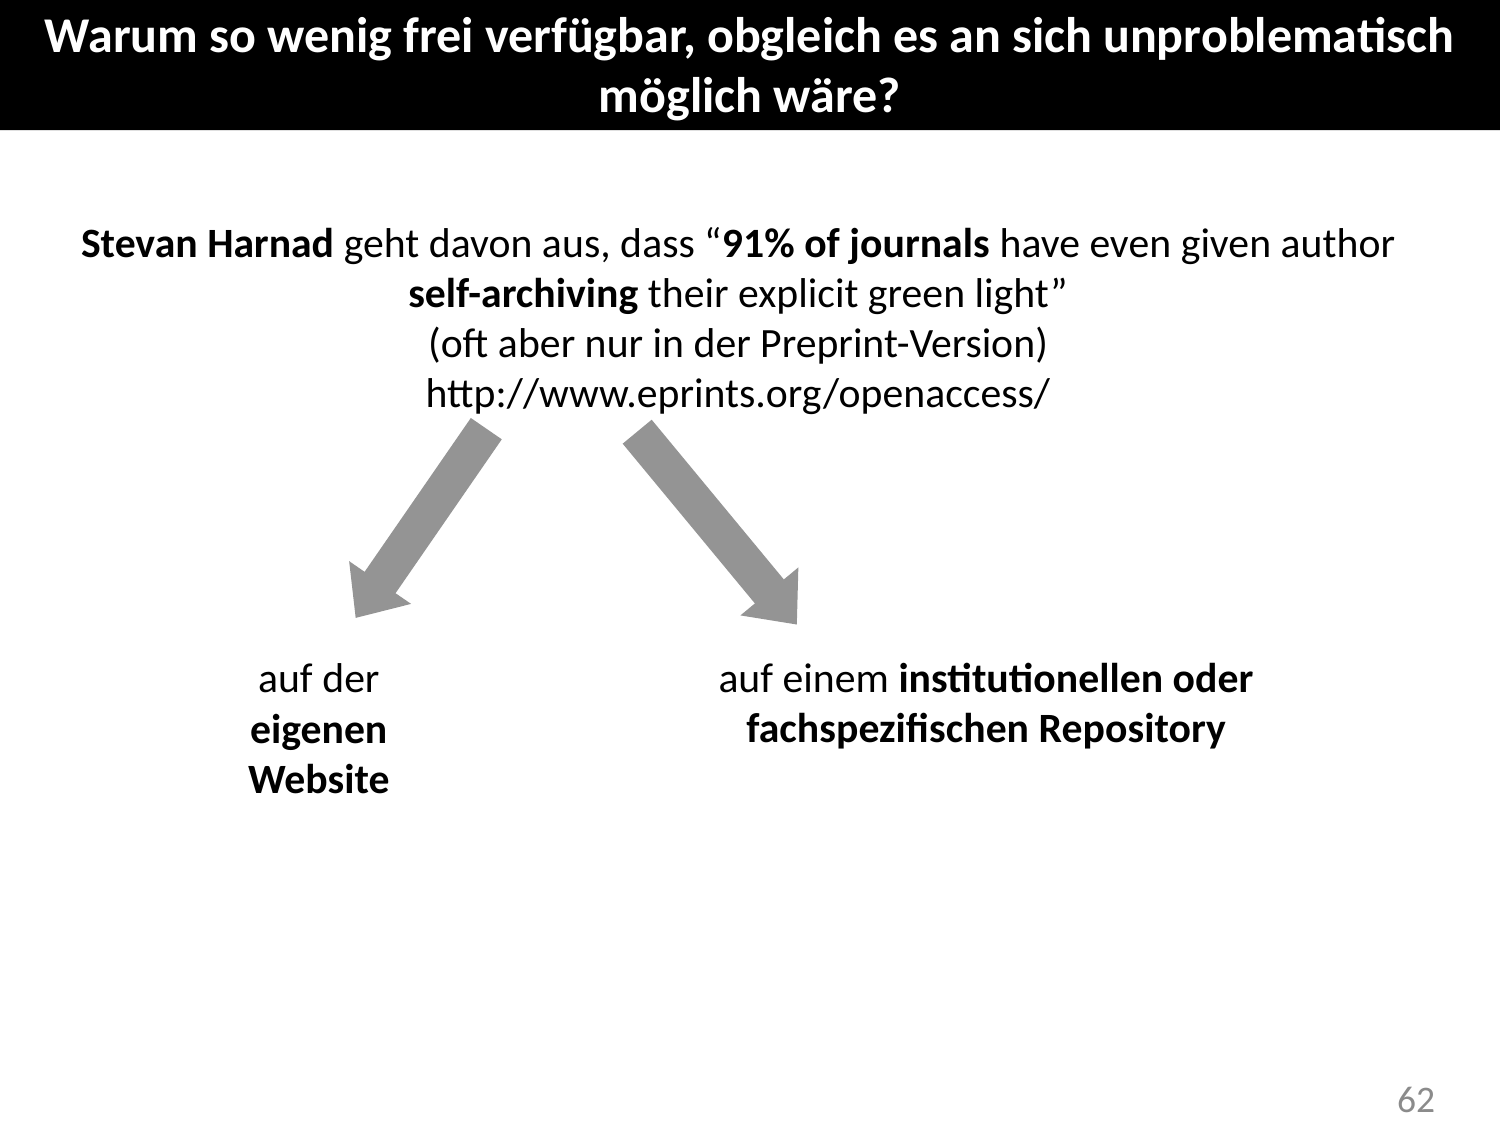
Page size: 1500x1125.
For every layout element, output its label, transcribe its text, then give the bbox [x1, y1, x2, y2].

text_box Stevan Harnad geht davon aus, dass “91% of journals have even given author self-archiving their explicit green light” (oft aber nur in der Preprint-Version) http://www.eprints.org/openaccess/ [64, 208, 1412, 423]
text_box [347, 415, 504, 620]
text_box auf der eigenen Website [171, 643, 467, 809]
text_box auf einem institutionellen oder fachspezifischen Repository [643, 643, 1329, 759]
text_box Warum so wenig frei verfügbar, obgleich es an sich unproblematisch möglich wäre? [0, 0, 1500, 131]
text_box [620, 417, 801, 627]
